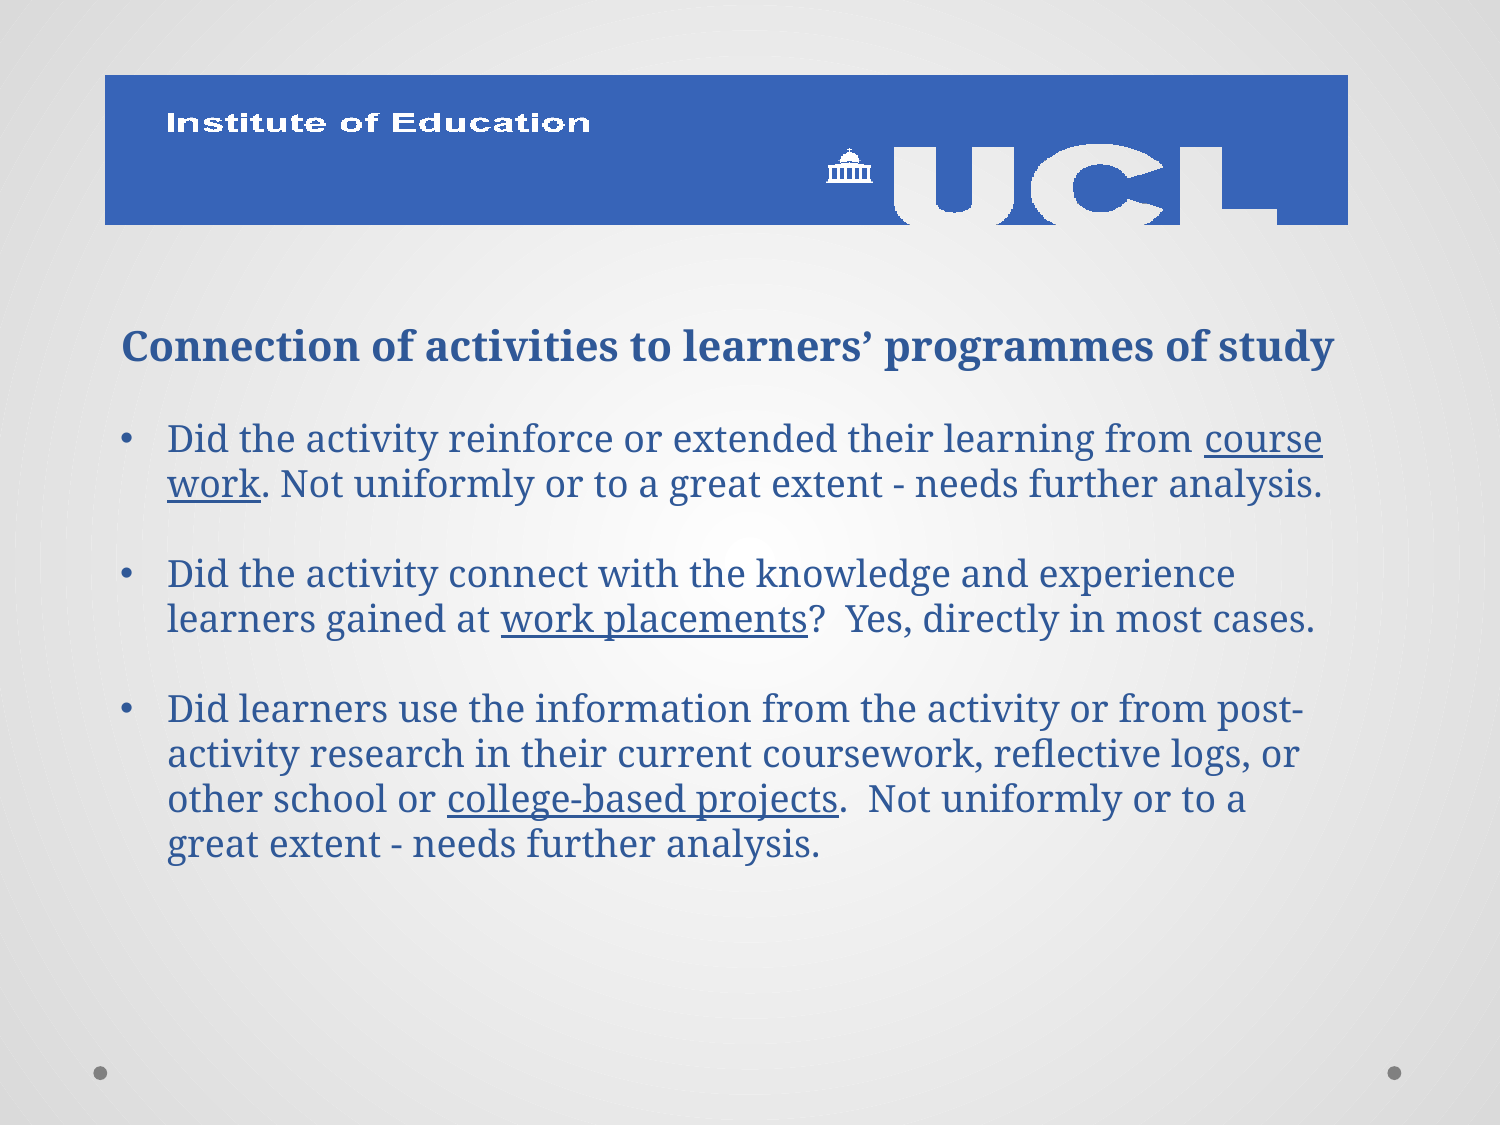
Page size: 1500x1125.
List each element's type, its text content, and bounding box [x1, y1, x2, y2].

text_box Connection of activities to learners’ programmes of study Did the activity reinforce or extended their learning from course work. Not uniformly or to a great extent - needs further analysis. Did the activity connect with the knowledge and experience learners gained at work placements? Yes, directly in most cases. Did learners use the information from the activity or from post-activity research in their current coursework, reflective logs, or other school or college-based projects. Not uniformly or to a great extent - needs further analysis. [105, 312, 1350, 918]
picture [105, 74, 1351, 226]
